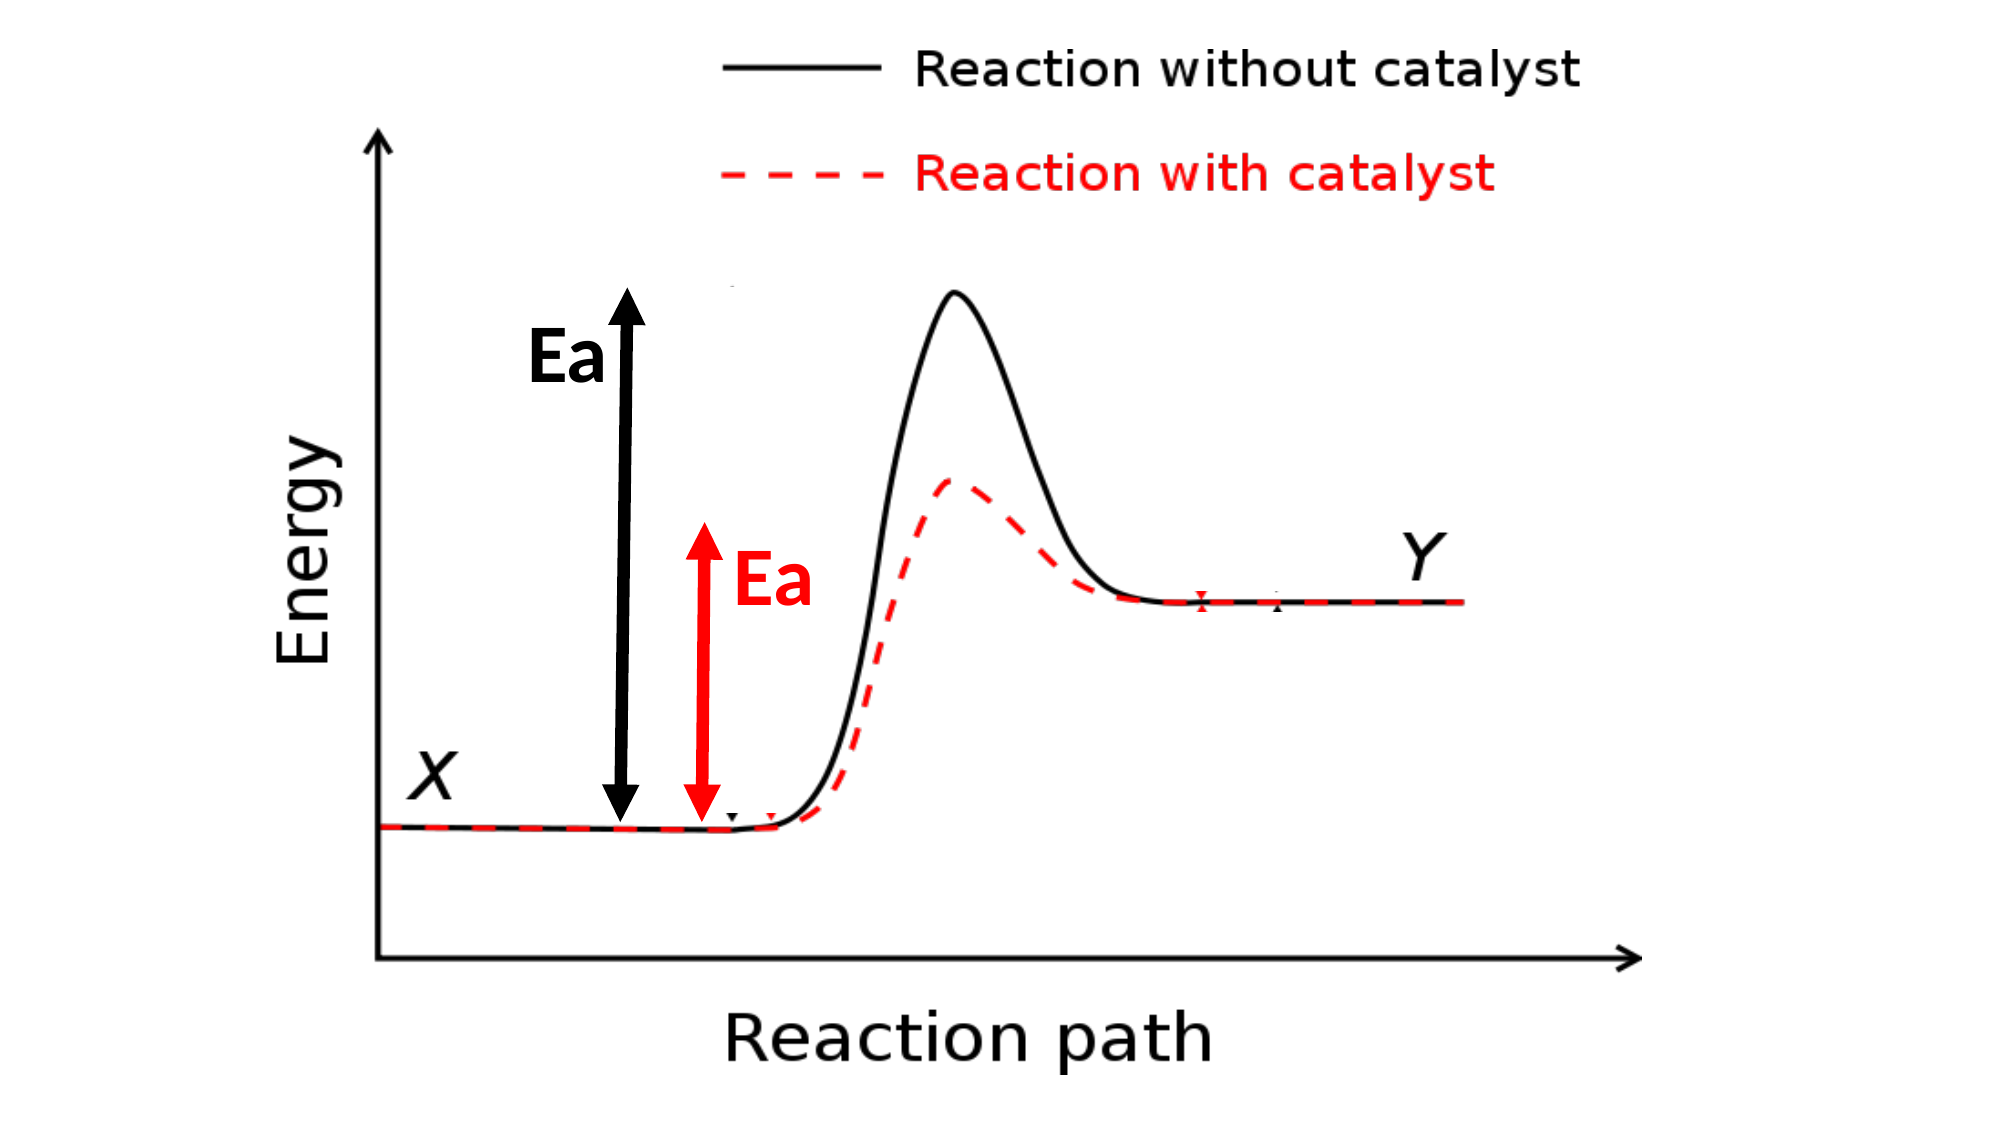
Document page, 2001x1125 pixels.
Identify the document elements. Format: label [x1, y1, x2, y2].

subtitle [249, 137, 1750, 1125]
text_box [620, 287, 628, 823]
picture [274, 49, 1642, 1076]
text_box [701, 522, 705, 823]
